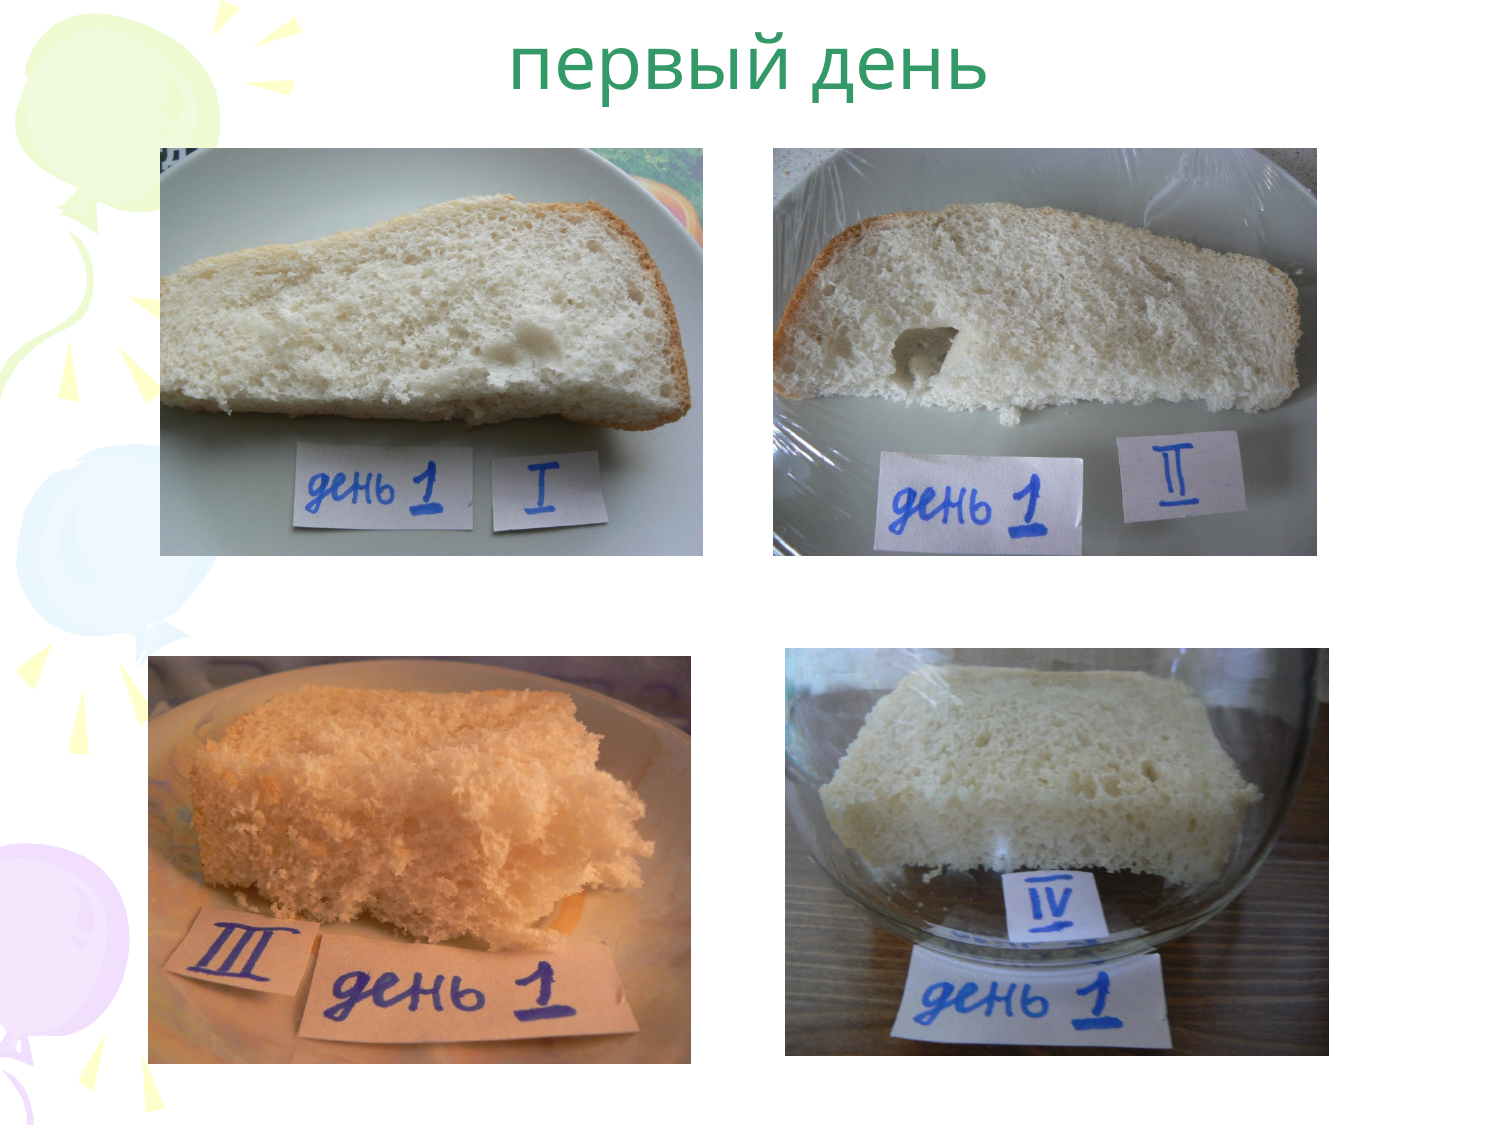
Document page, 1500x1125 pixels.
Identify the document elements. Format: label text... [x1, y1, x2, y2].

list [785, 647, 1329, 1056]
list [160, 148, 704, 556]
title первый день [72, 16, 1425, 114]
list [148, 656, 692, 1064]
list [773, 148, 1317, 557]
